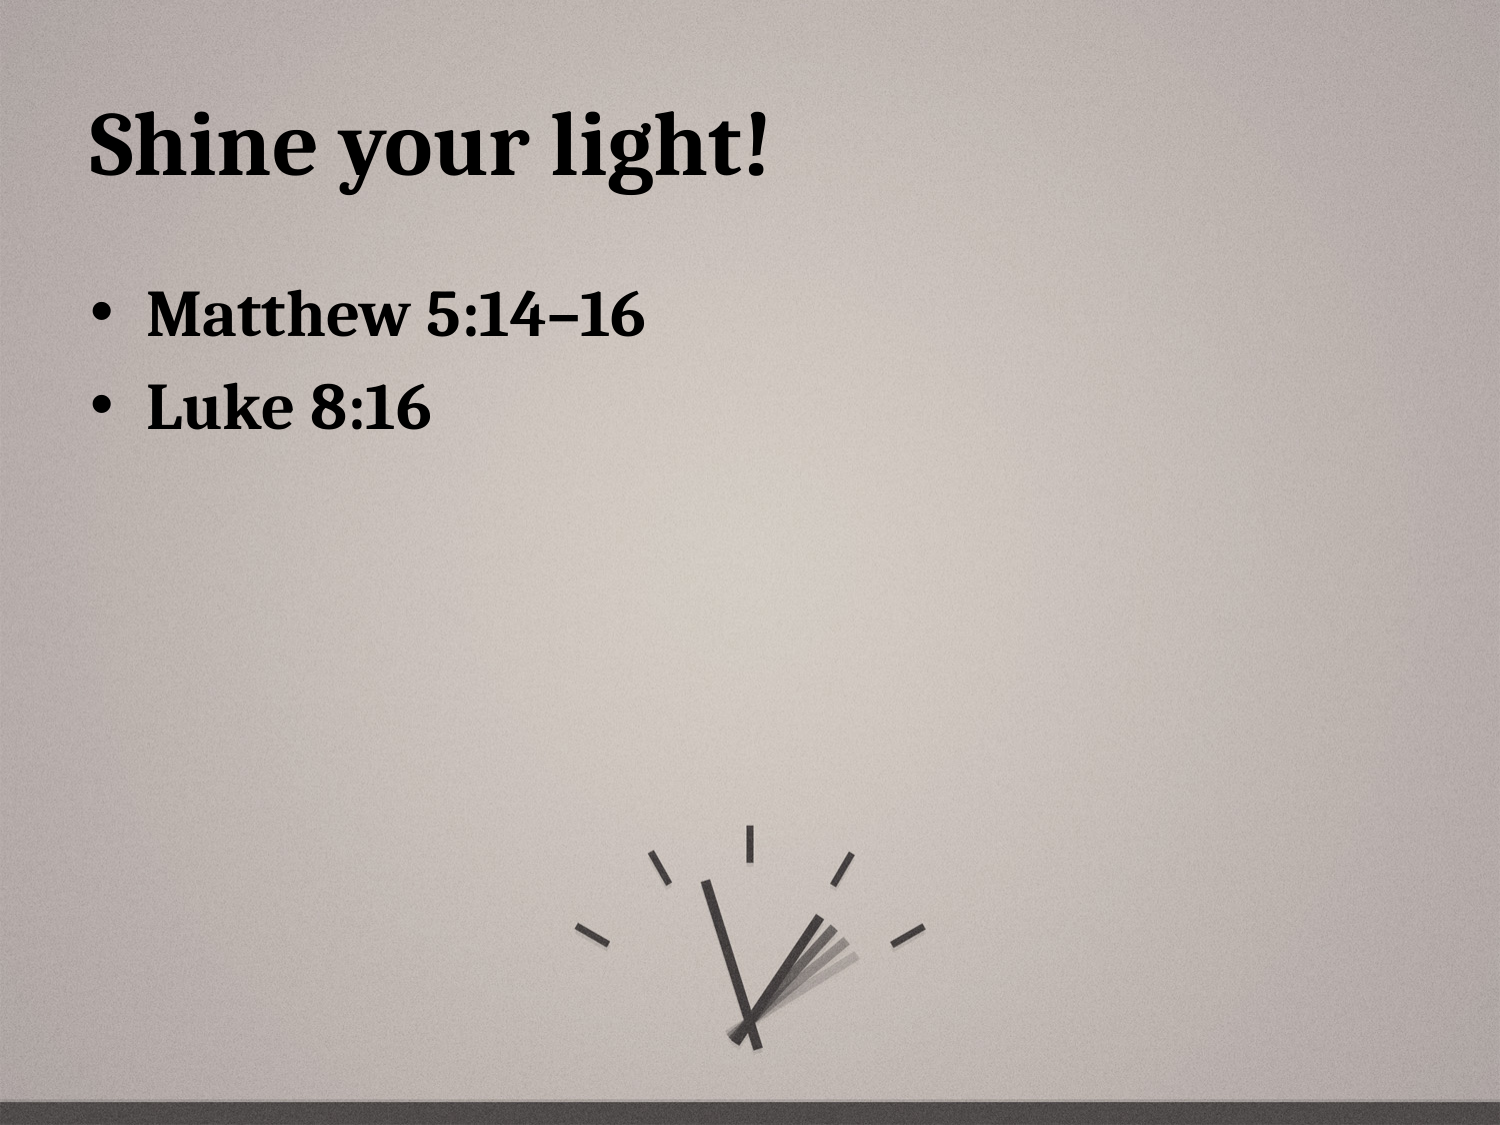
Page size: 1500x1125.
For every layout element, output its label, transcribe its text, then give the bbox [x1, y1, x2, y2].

picture [0, 0, 1500, 1125]
list Matthew 5:14–16 Luke 8:16 [75, 262, 1425, 1005]
title Shine your light! [75, 45, 1425, 233]
